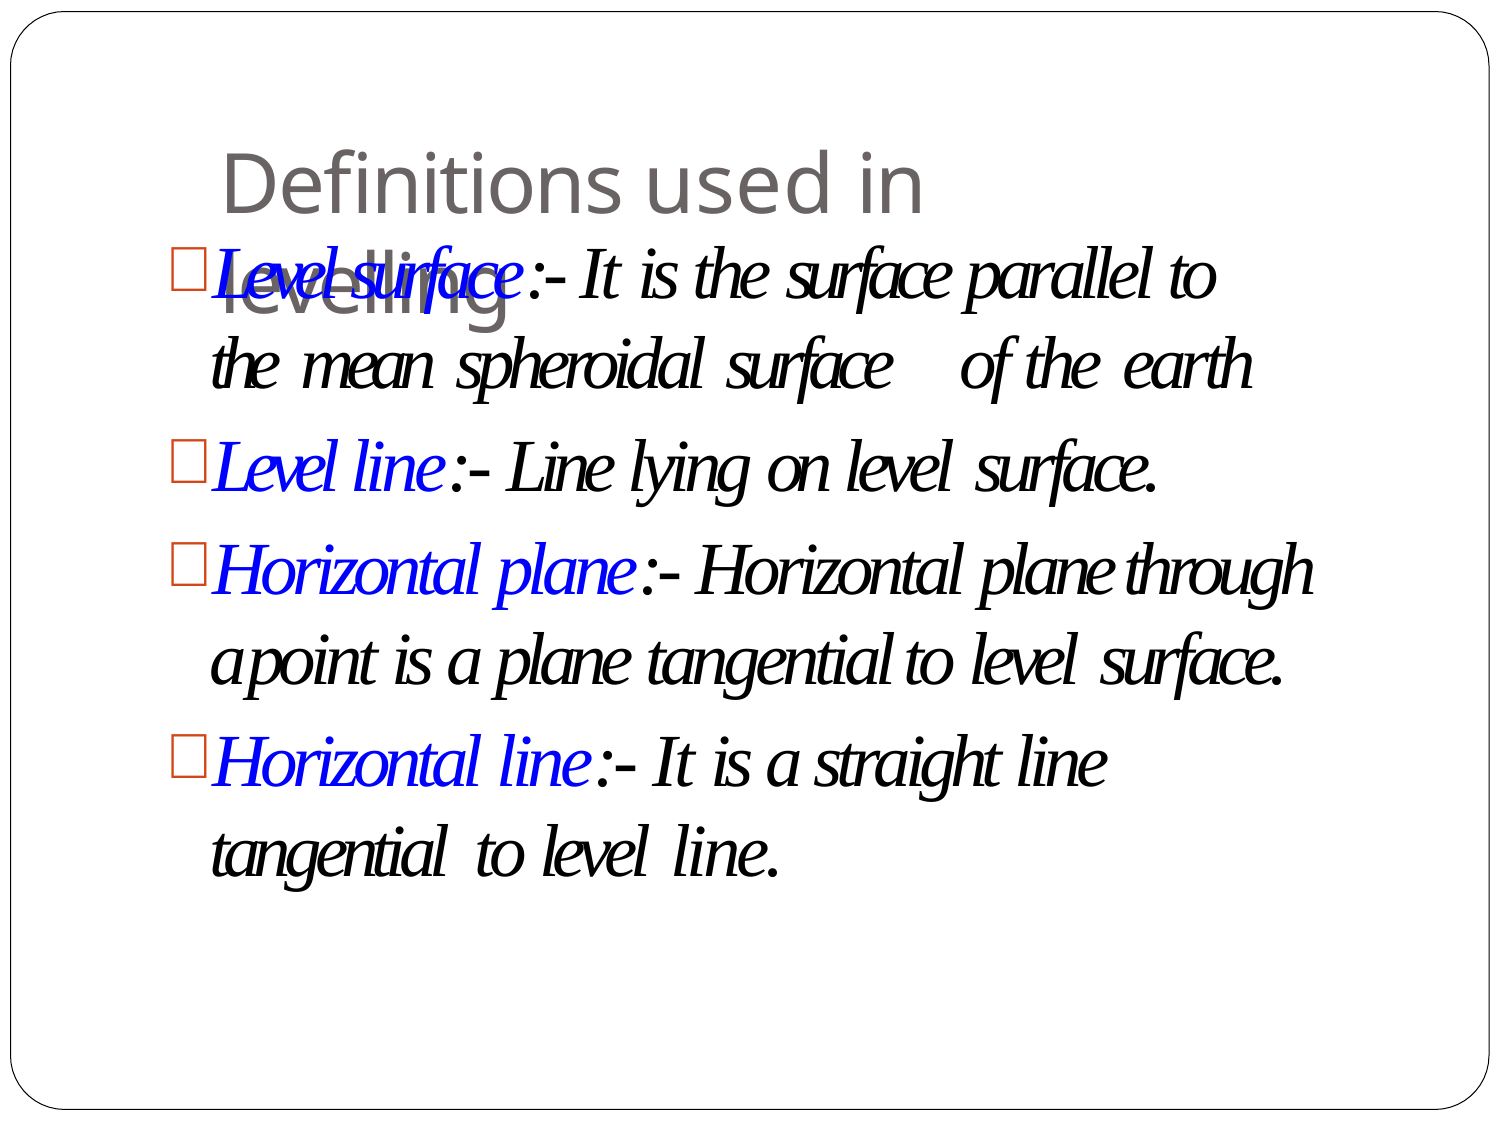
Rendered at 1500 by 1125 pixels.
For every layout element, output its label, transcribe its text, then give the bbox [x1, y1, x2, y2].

title Definitions used in levelling [217, 128, 1183, 221]
text_box Level surface:- It is the surface parallel to the mean spheroidal surface of the earth Level line:- Line lying on level surface. Horizontal plane:- Horizontal plane through a point is a plane tangential to level surface. Horizontal line:- It is a straight line tangential to level line. [162, 221, 1355, 892]
